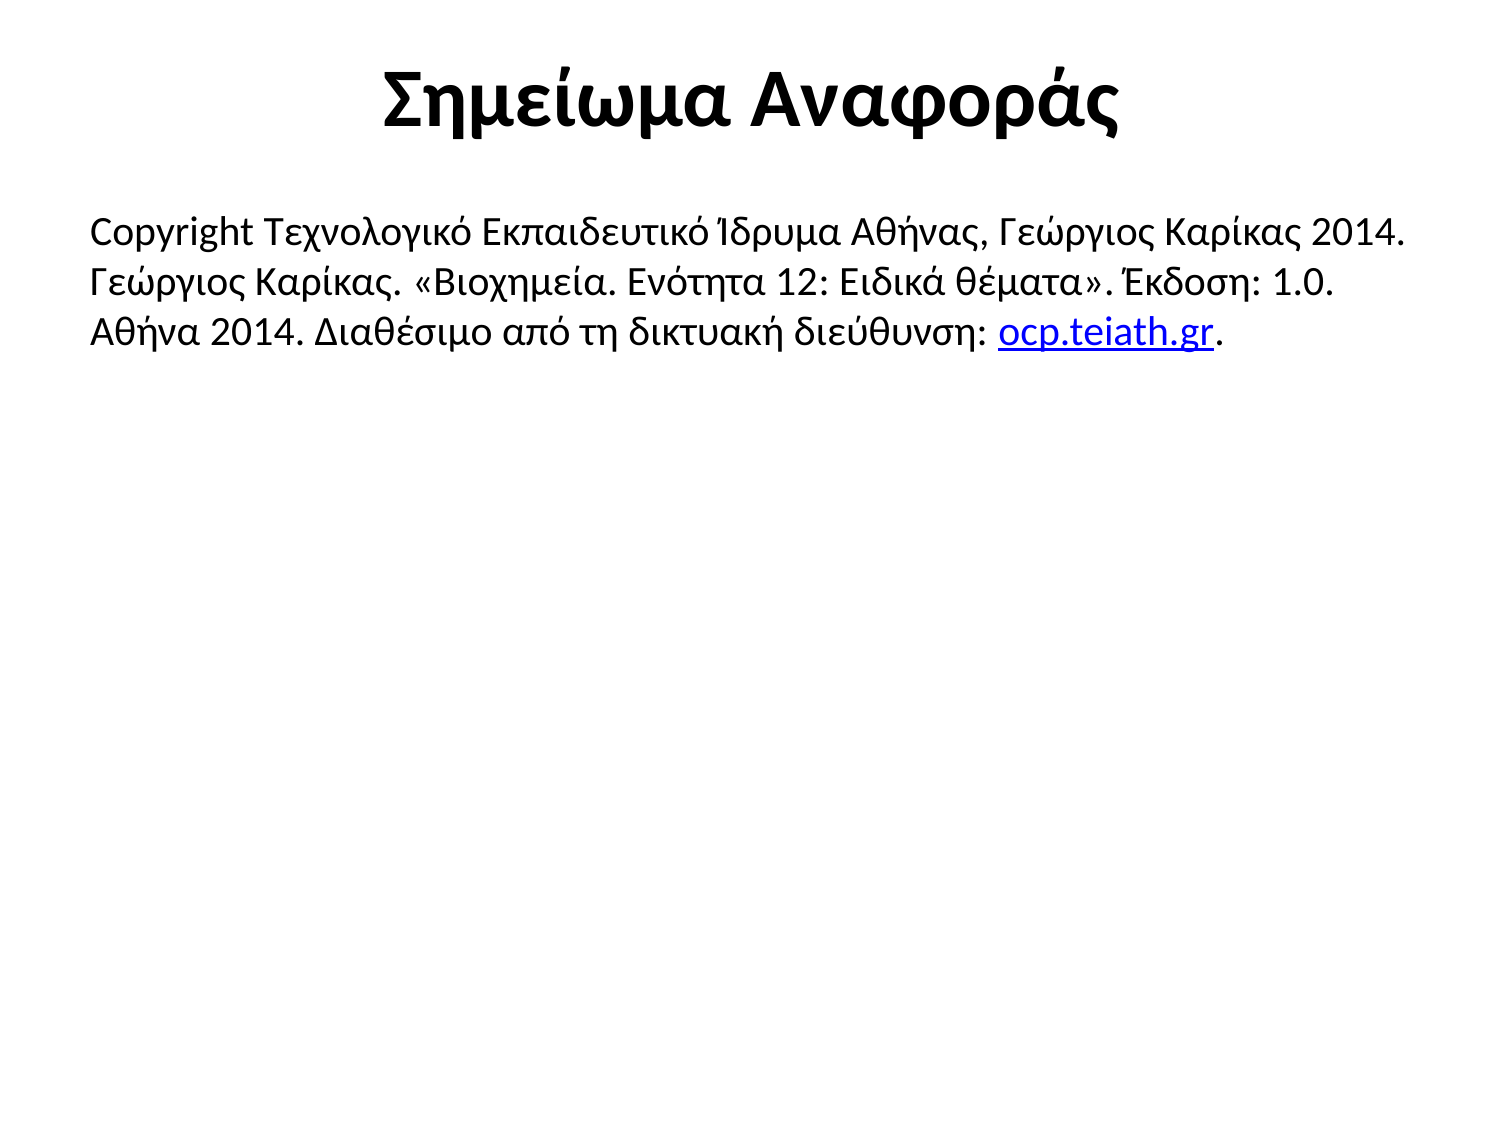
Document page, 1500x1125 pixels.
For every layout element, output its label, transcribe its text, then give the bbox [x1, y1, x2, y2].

list Copyright Τεχνολογικό Εκπαιδευτικό Ίδρυμα Αθήνας, Γεώργιος Καρίκας 2014. Γεώργιος Καρίκας. «Βιοχημεία. Ενότητα 12: Ειδικά θέματα». Έκδοση: 1.0. Αθήνα 2014. Διαθέσιμο από τη δικτυακή διεύθυνση: ocp.teiath.gr. [75, 196, 1425, 1024]
title Σημείωμα Αναφοράς [76, 19, 1427, 169]
